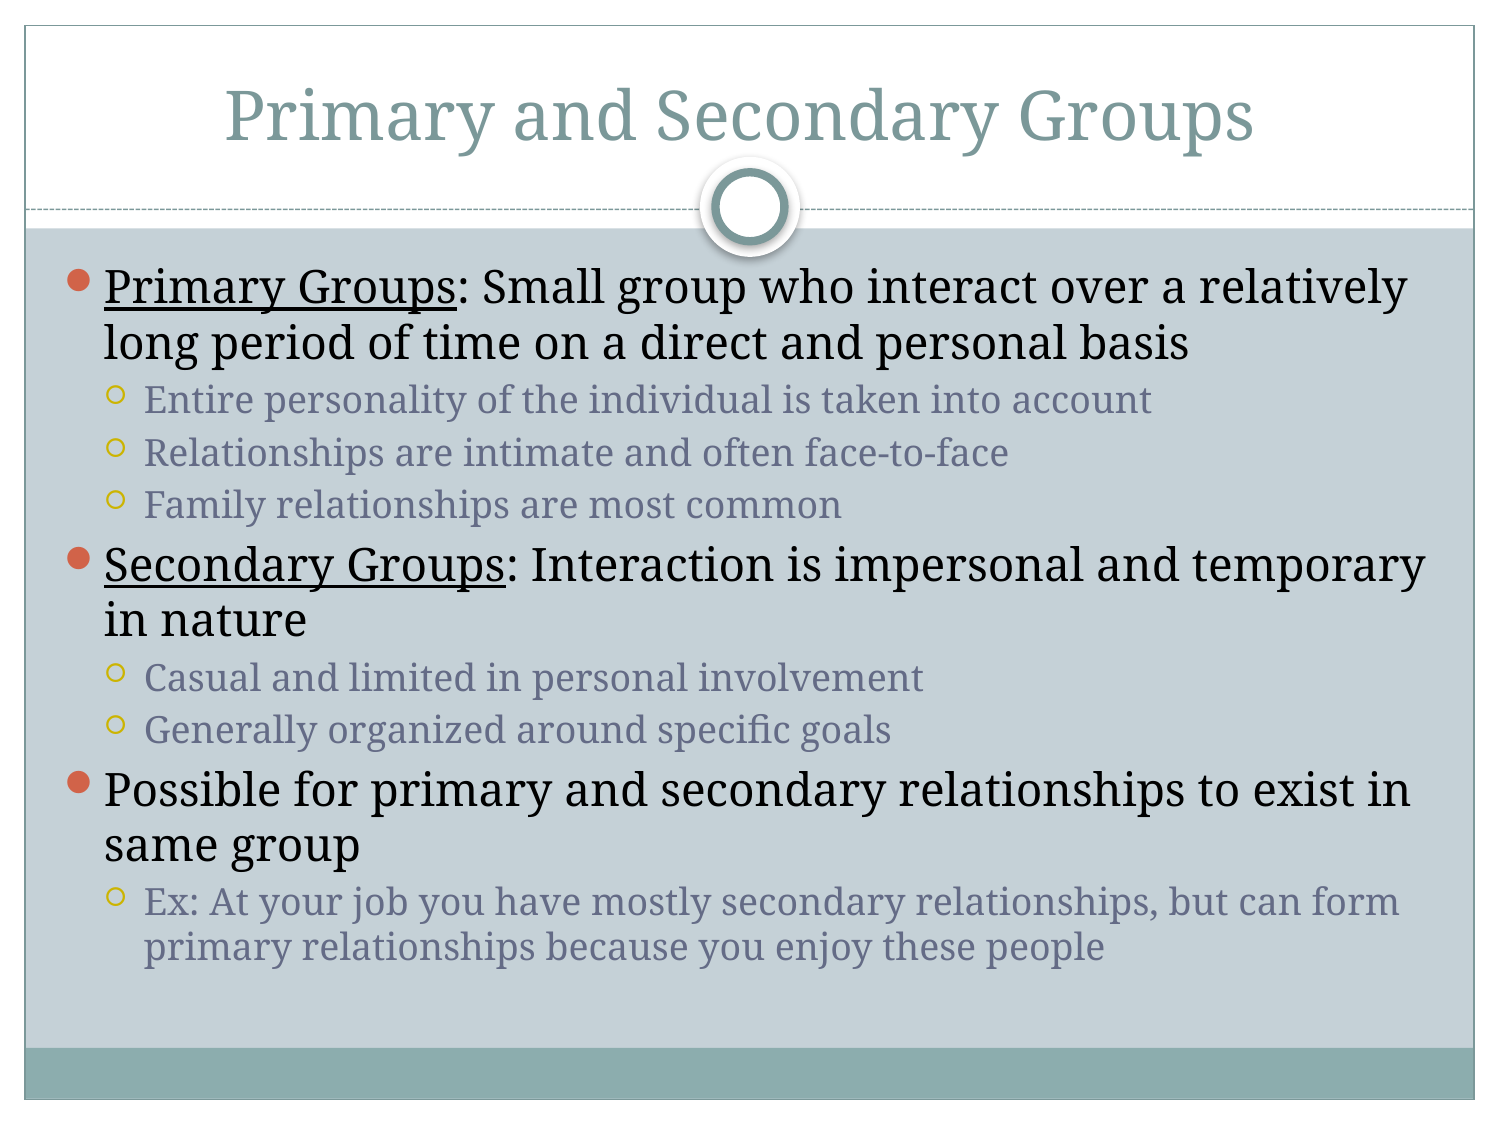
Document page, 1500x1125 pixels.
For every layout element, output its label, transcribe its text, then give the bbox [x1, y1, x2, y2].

title Primary and Secondary Groups [49, 37, 1450, 162]
list Primary Groups: Small group who interact over a relatively long period of time on a direct and personal basis Entire personality of the individual is taken into account Relationships are intimate and often face-to-face Family relationships are most common Secondary Groups: Interaction is impersonal and temporary in nature Casual and limited in personal involvement Generally organized around specific goals Possible for primary and secondary relationships to exist in same group Ex: At your job you have mostly secondary relationships, but can form primary relationships because you enjoy these people [49, 250, 1445, 1001]
